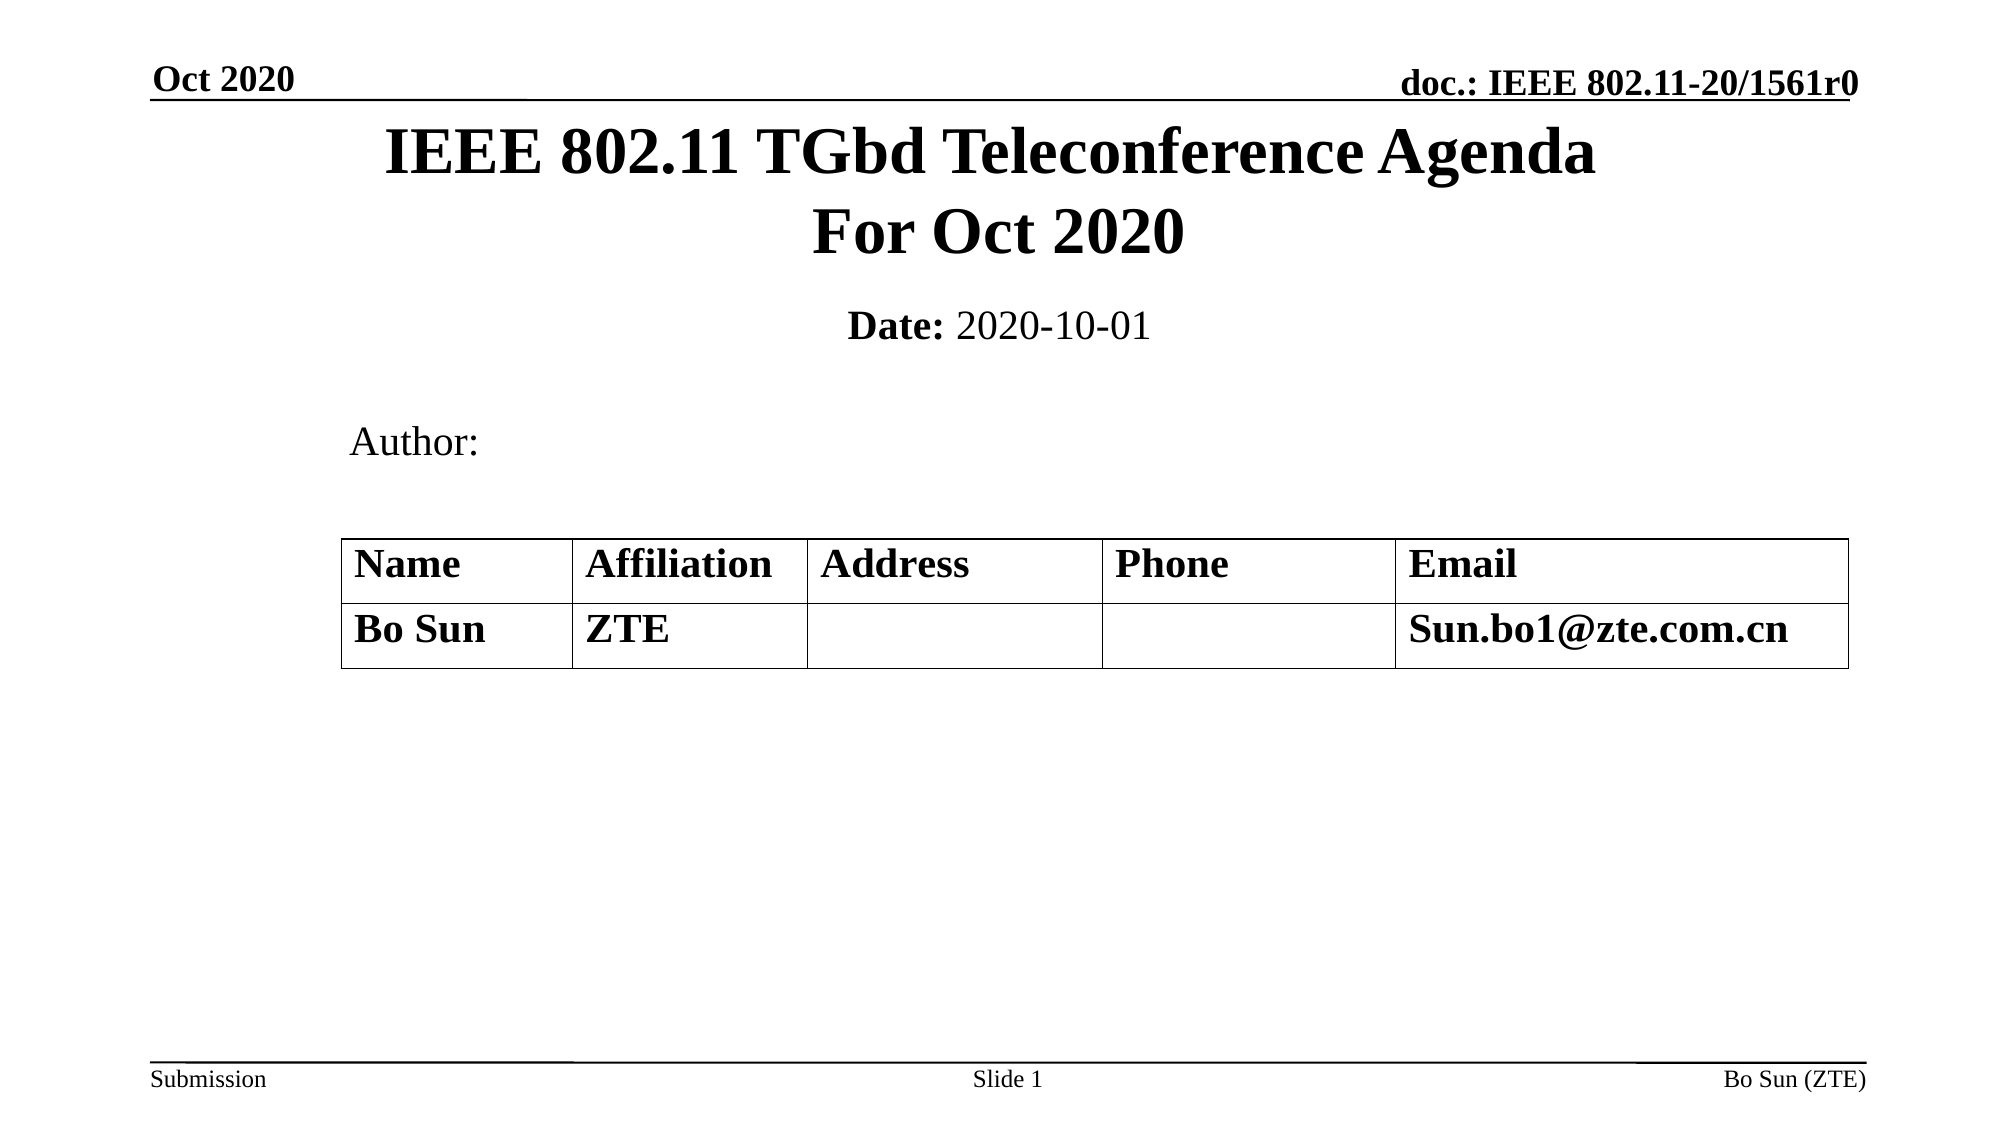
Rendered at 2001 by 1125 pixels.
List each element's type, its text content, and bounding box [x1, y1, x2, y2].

footer Bo Sun (ZTE) [1169, 1061, 1867, 1093]
text_box Author: [323, 406, 562, 469]
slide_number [152, 54, 563, 100]
text_box Date: 2020-10-01 [362, 290, 1638, 353]
slide_number Slide 1 [949, 1061, 1067, 1123]
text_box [323, 538, 1874, 723]
text_box IEEE 802.11 TGbd Teleconference Agenda For Oct 2020 [295, 99, 1705, 275]
